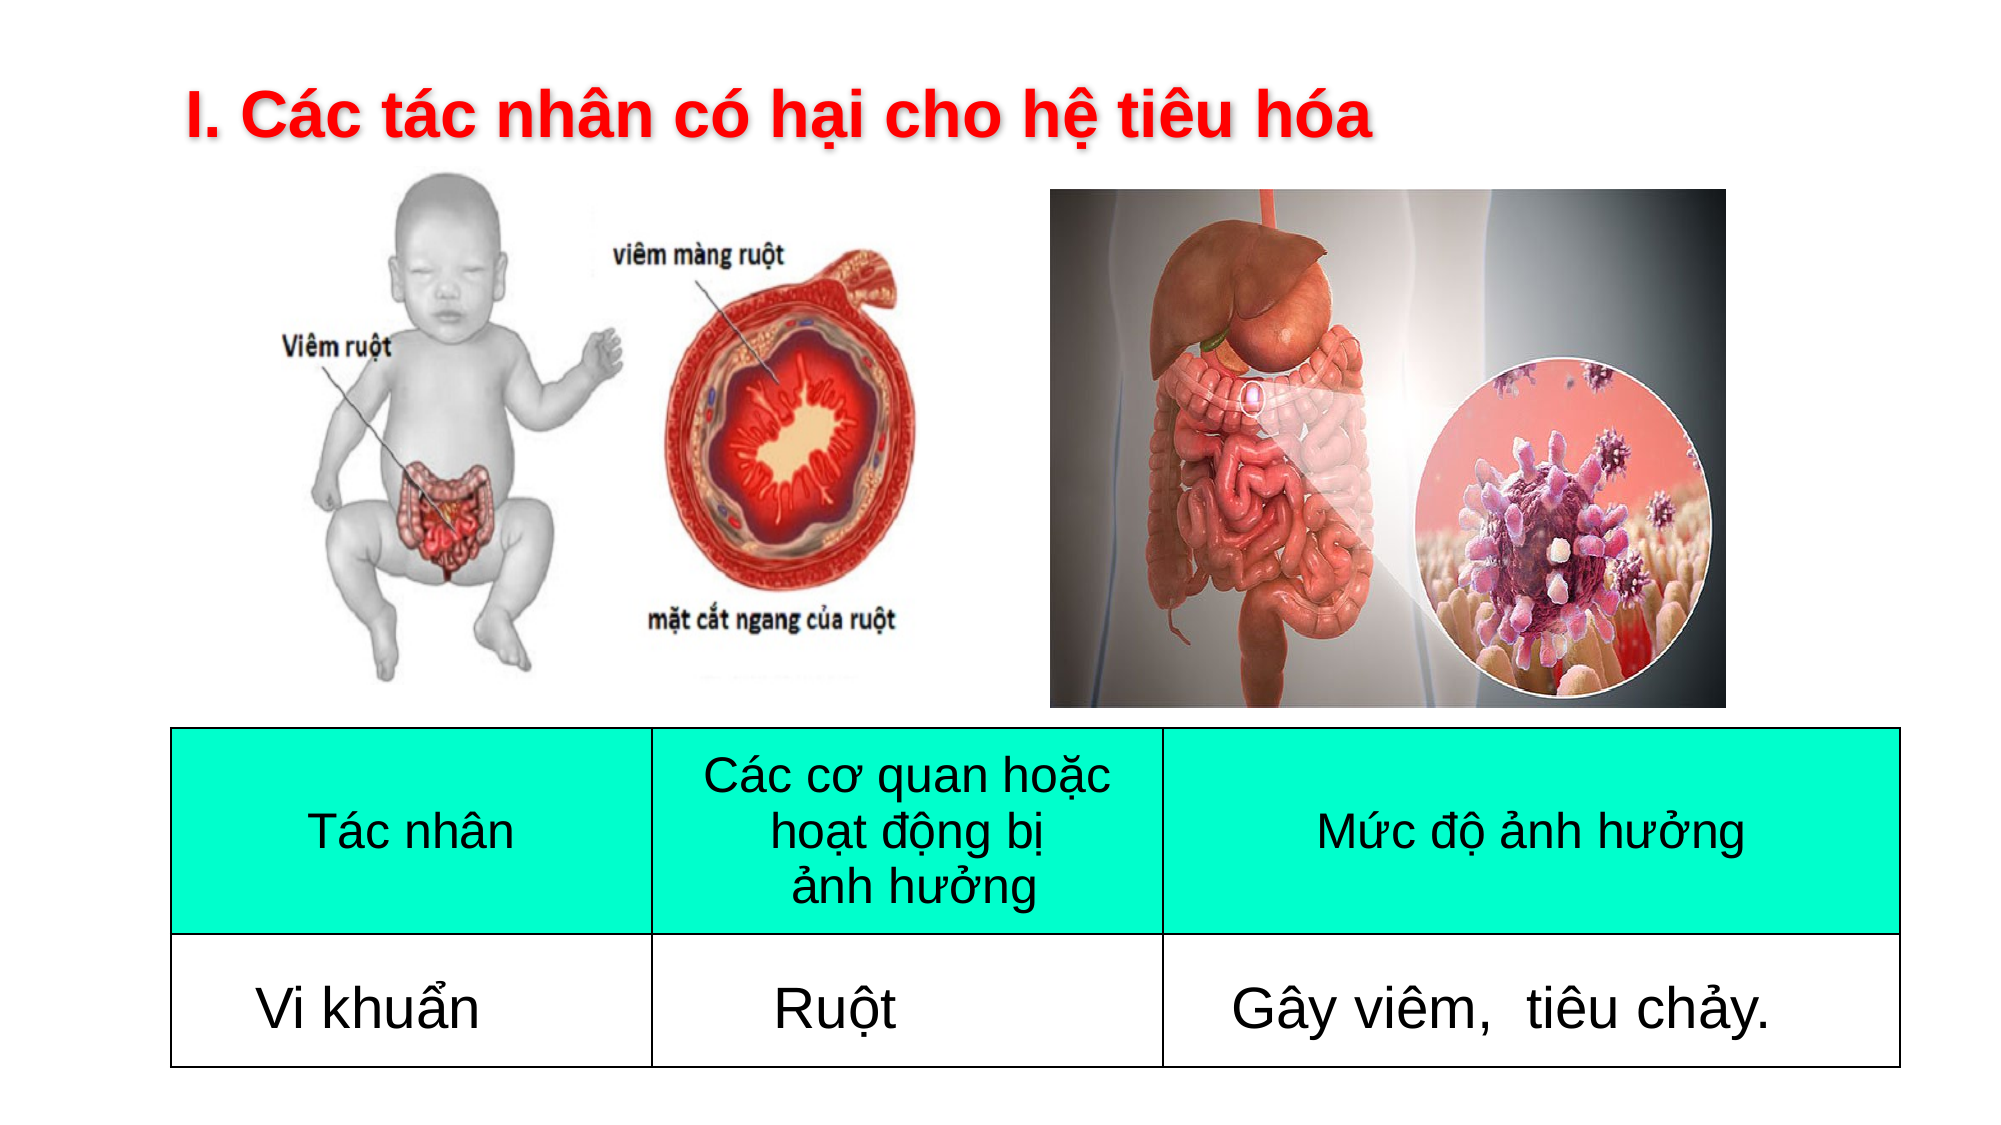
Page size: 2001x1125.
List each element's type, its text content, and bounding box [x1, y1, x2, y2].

table_cell [1164, 935, 1899, 1066]
table_header Mức độ ảnh hưởng [1164, 729, 1899, 933]
table_header Tác nhân [172, 729, 651, 933]
text_box I. Các tác nhân có hại cho hệ tiêu hóa [170, 53, 1559, 167]
table_cell [172, 935, 651, 1066]
text_box Ruột [759, 962, 1090, 1048]
table_cell [653, 935, 1162, 1066]
picture [280, 166, 920, 686]
table_header Các cơ quan hoặc hoạt động bị ảnh hưởng [653, 729, 1162, 933]
text_box Gây viêm, tiêu chảy. [1216, 962, 1900, 1048]
picture [1050, 189, 1726, 708]
text_box Vi khuẩn [240, 962, 701, 1048]
